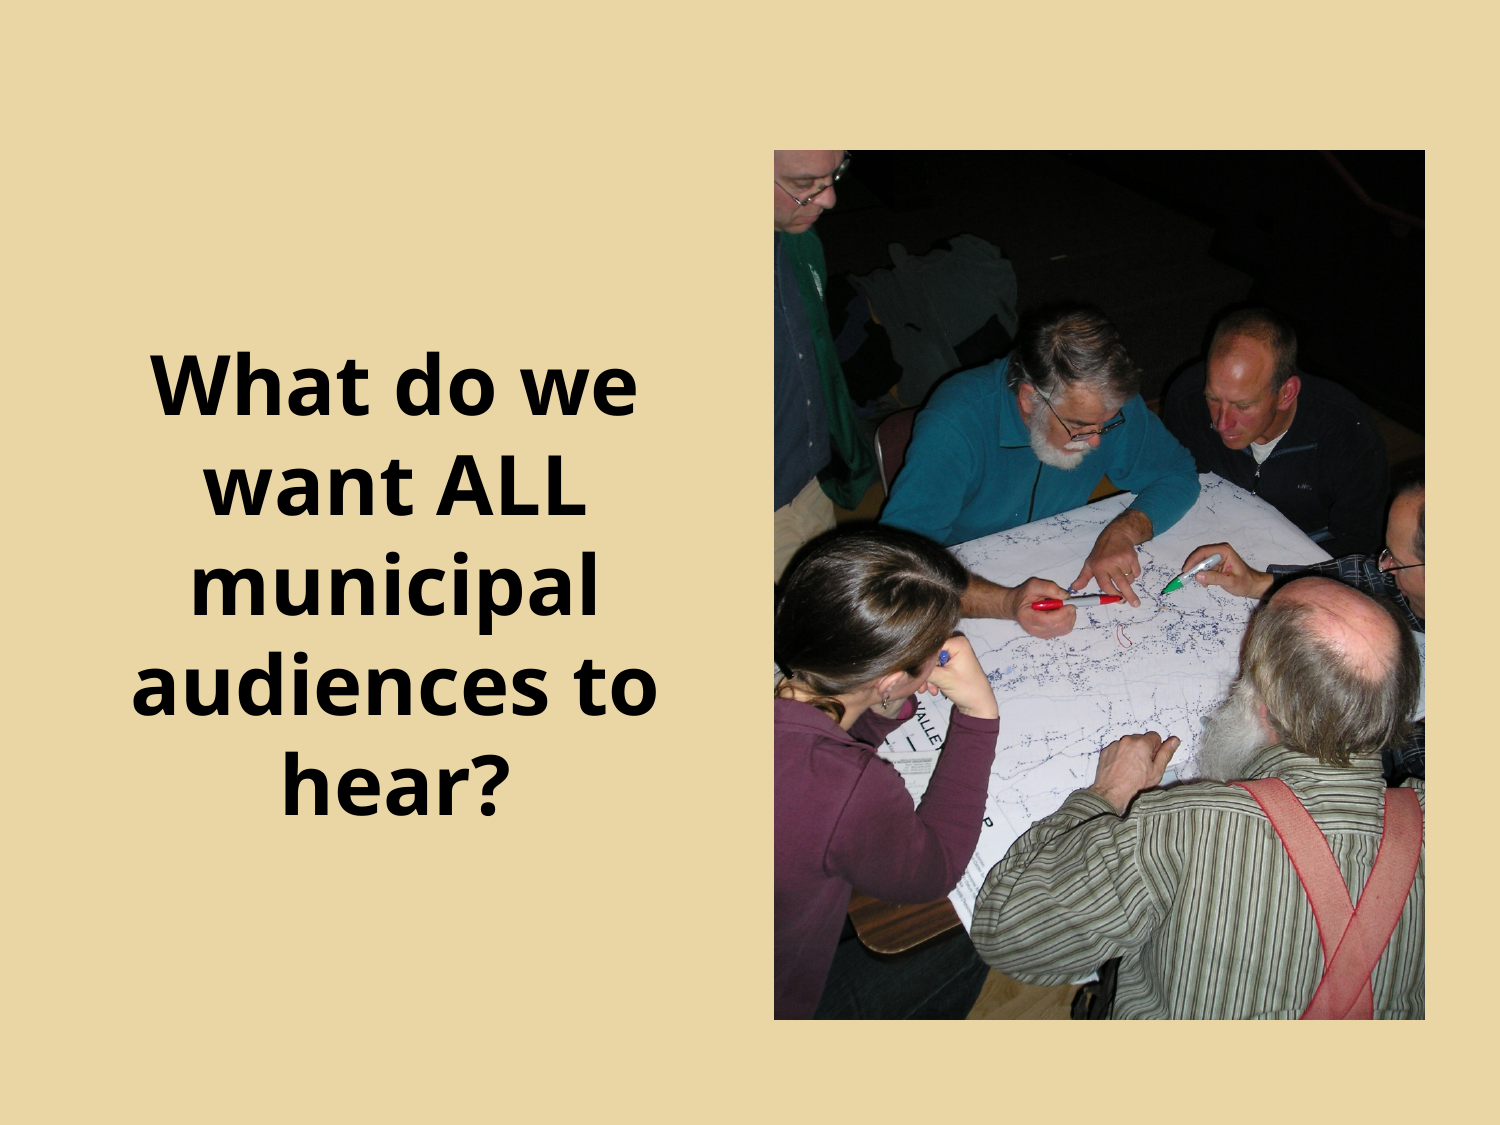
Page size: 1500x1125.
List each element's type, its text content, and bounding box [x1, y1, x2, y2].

picture [774, 150, 1426, 1020]
text_box What do we want ALL municipal audiences to hear? [87, 324, 704, 840]
